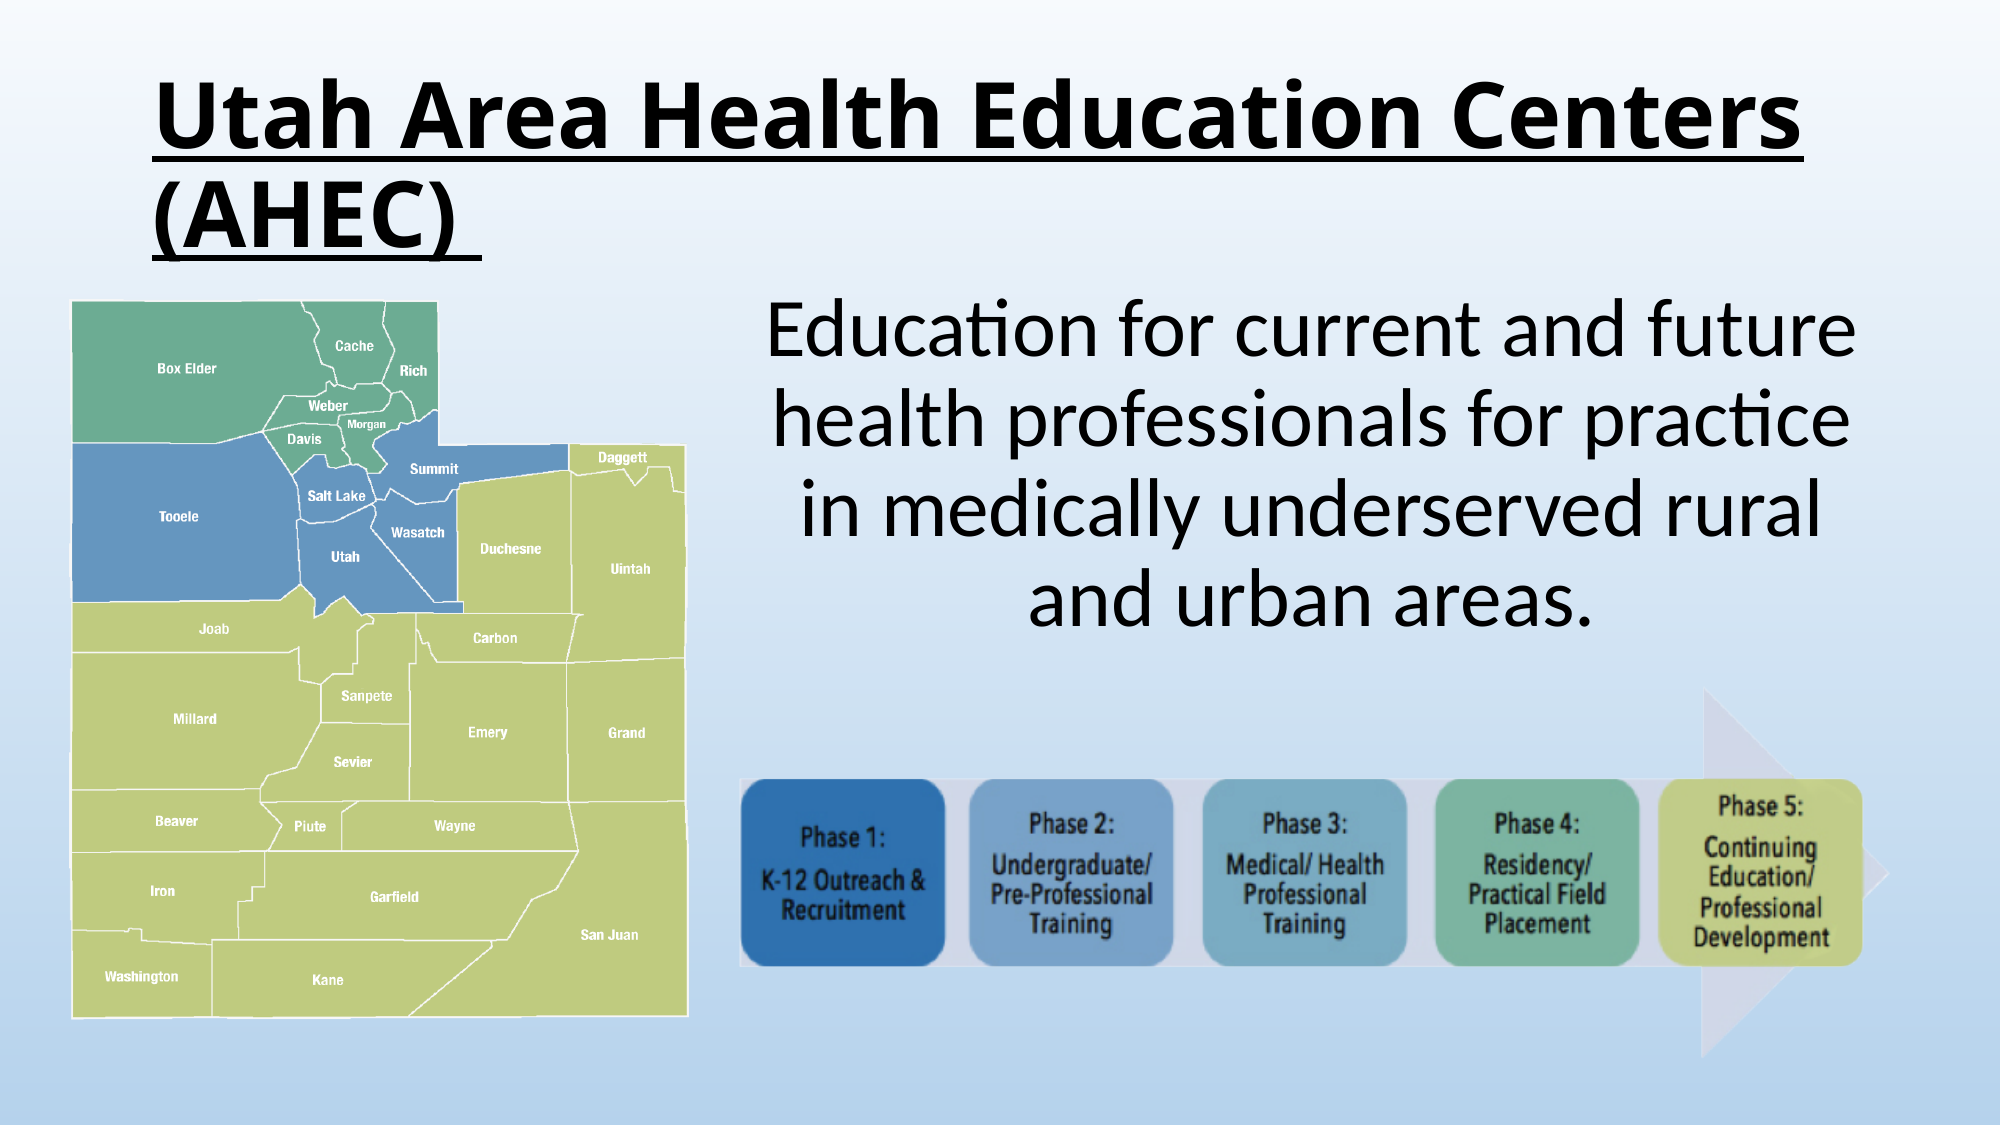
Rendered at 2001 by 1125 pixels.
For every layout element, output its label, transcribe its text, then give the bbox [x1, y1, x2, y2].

list Education for current and future health professionals for practice in medically underserved rural and urban areas. [728, 277, 1896, 790]
picture [737, 682, 1896, 1061]
title Utah Area Health Education Centers (AHEC) [137, 59, 1863, 278]
picture [50, 277, 707, 1041]
